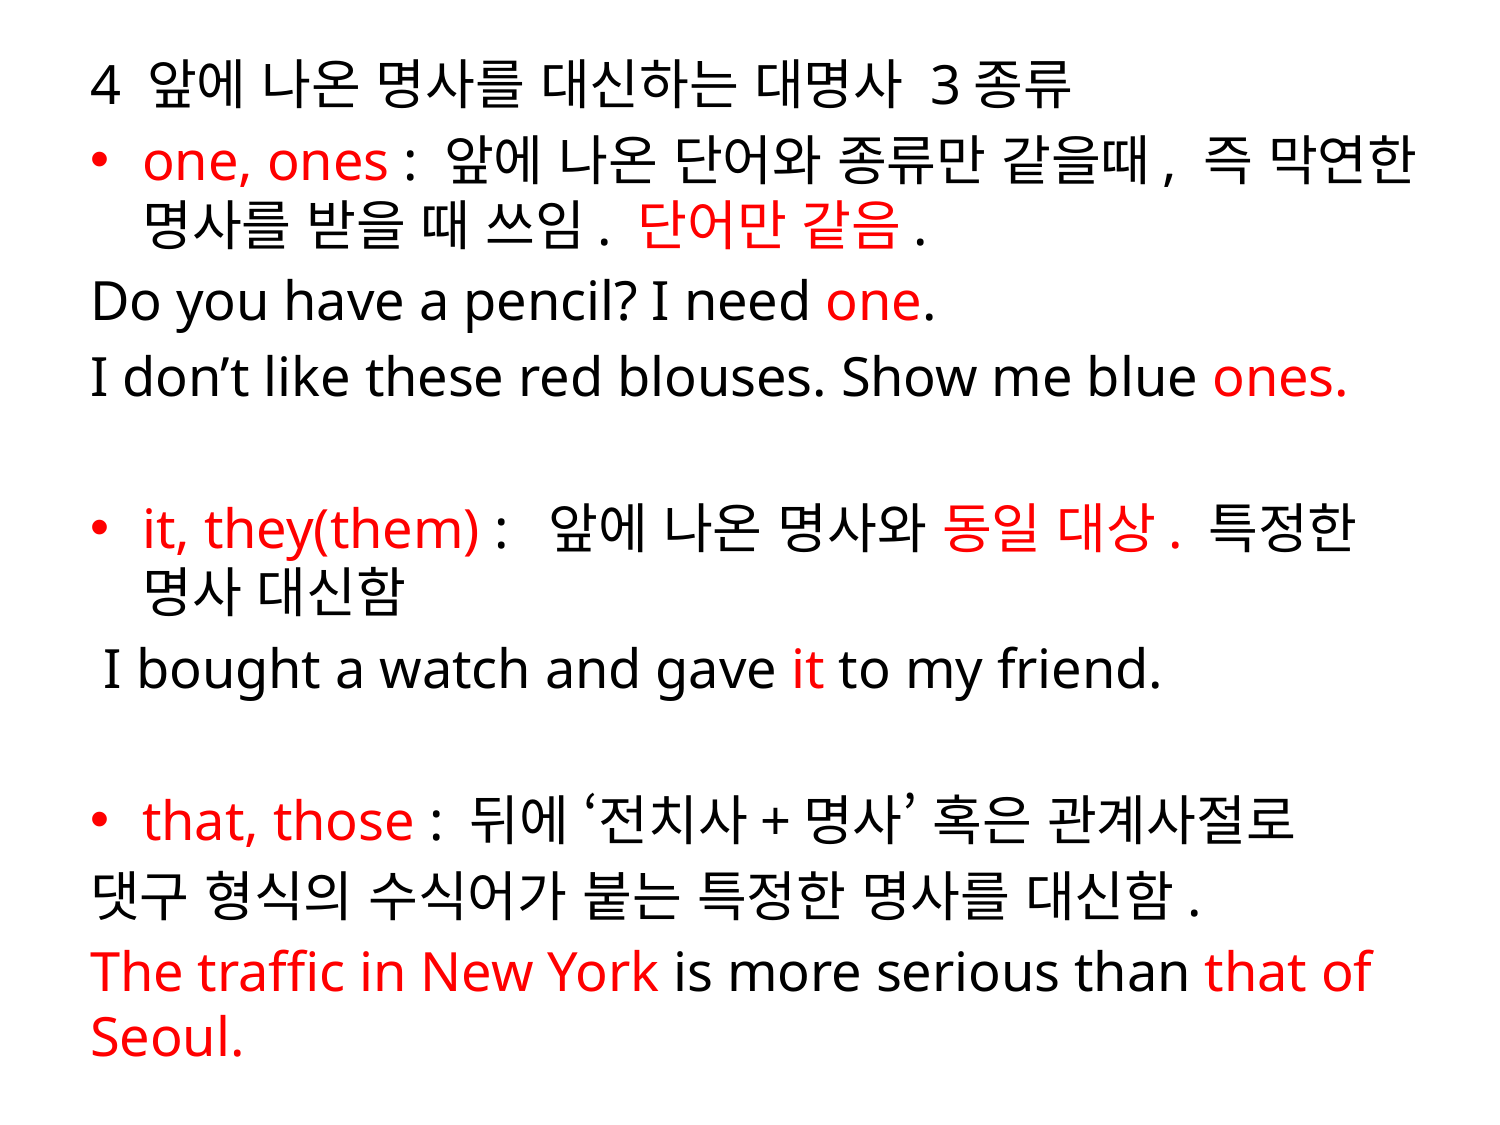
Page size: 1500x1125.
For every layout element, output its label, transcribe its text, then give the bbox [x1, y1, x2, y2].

list 4 앞에 나온 명사를 대신하는 대명사 3종류 one, ones : 앞에 나온 단어와 종류만 같을때, 즉 막연한 명사를 받을 때 쓰임. 단어만 같음. Do you have a pencil? I need one. I don’t like these red blouses. Show me blue ones. it, they(them) : 앞에 나온 명사와 동일 대상. 특정한 명사 대신함 I bought a watch and gave it to my friend. that, those : 뒤에 ‘전치사+명사’ 혹은 관계사절로 댓구 형식의 수식어가 붙는 특정한 명사를 대신함. The traffic in New York is more serious than that of Seoul. [75, 42, 1459, 1083]
